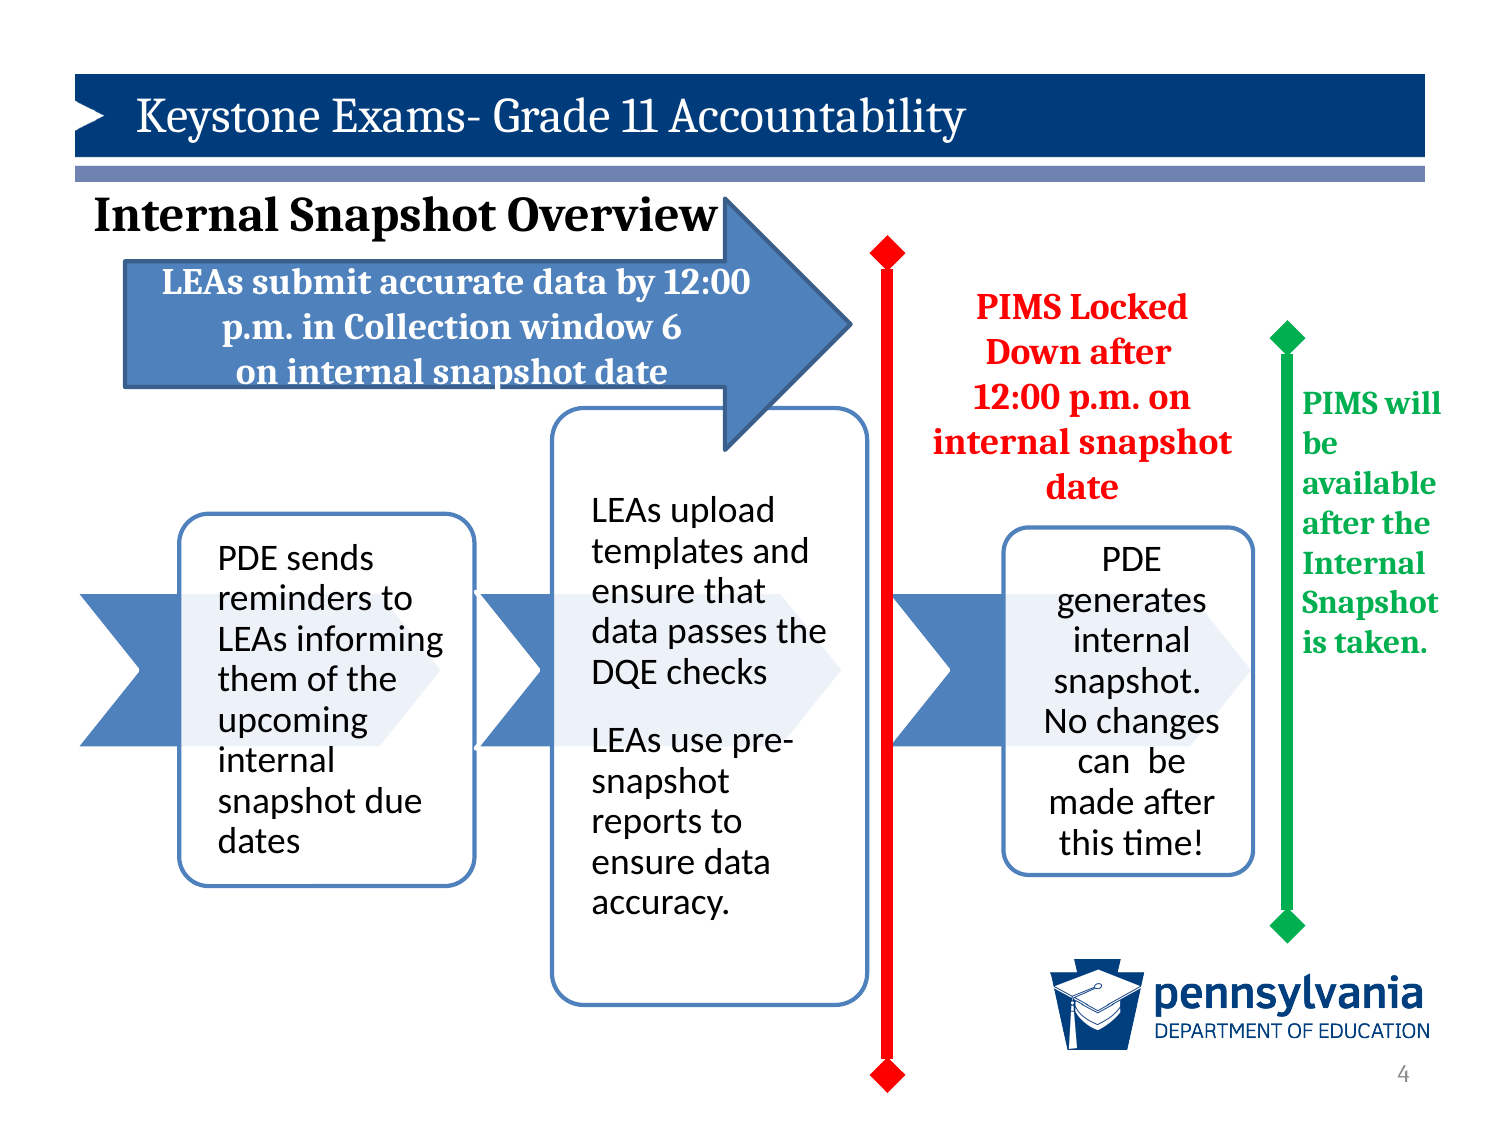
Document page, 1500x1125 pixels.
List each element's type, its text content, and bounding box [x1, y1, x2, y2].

picture [74, 74, 1426, 182]
title Internal Snapshot Overview [78, 191, 755, 378]
text_box PIMS will be available after the Internal Snapshot is taken. [1291, 373, 1475, 668]
slide_number 4 [1074, 1058, 1425, 1103]
text_box LEAs submit accurate data by 12:00 p.m. in Collection window 6 on internal snapshot date [125, 228, 851, 393]
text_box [74, 394, 883, 1006]
picture [1049, 959, 1429, 1051]
text_box PIMS Locked Down after 12:00 p.m. on internal snapshot date [913, 274, 1252, 393]
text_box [891, 394, 1256, 1006]
